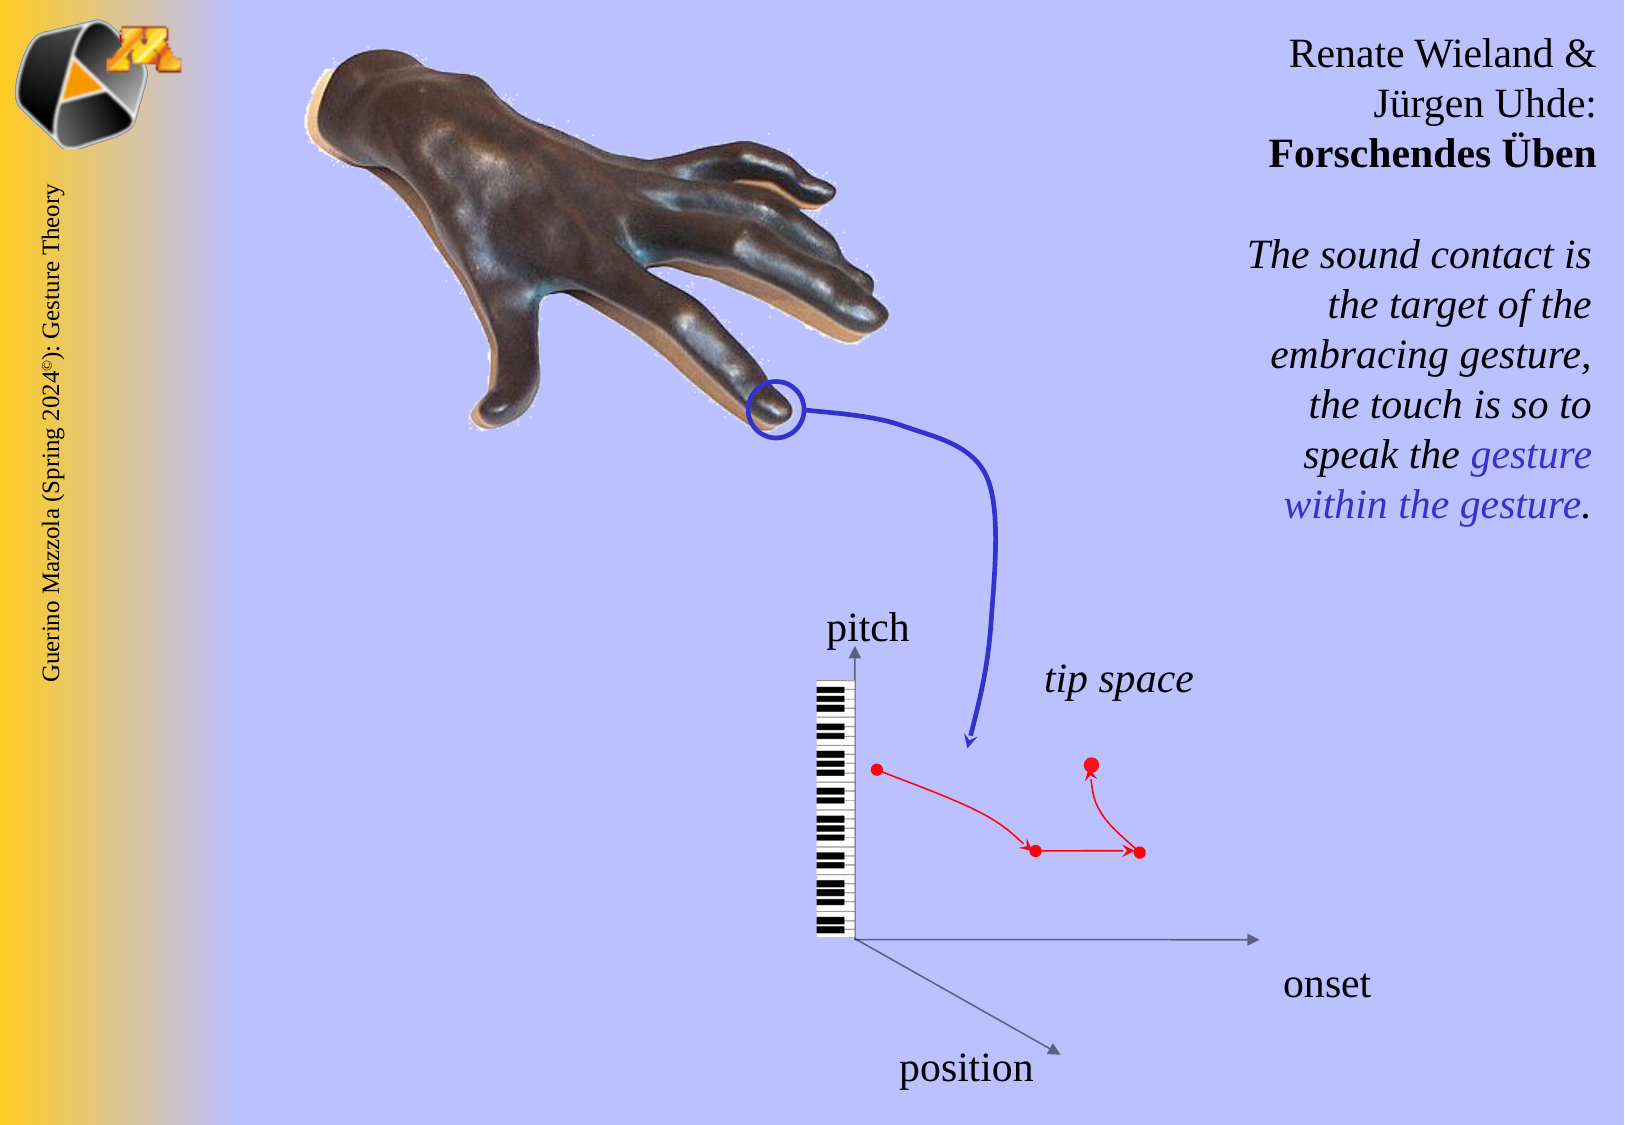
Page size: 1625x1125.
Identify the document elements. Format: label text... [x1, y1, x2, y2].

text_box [747, 381, 1002, 749]
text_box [811, 592, 1387, 1098]
text_box Renate Wieland & Jürgen Uhde: Forschendes Üben Die Klangberührung ist das Ziel der zusammenfassenden Geste, der Anschlag ist sozusagen die Geste in der Geste. [1193, 18, 1612, 534]
picture [12, 18, 197, 149]
text_box The sound contact is the target of the embracing gesture, the touch is so to speak the gesture within the gesture. [1205, 219, 1607, 595]
picture [294, 44, 913, 460]
